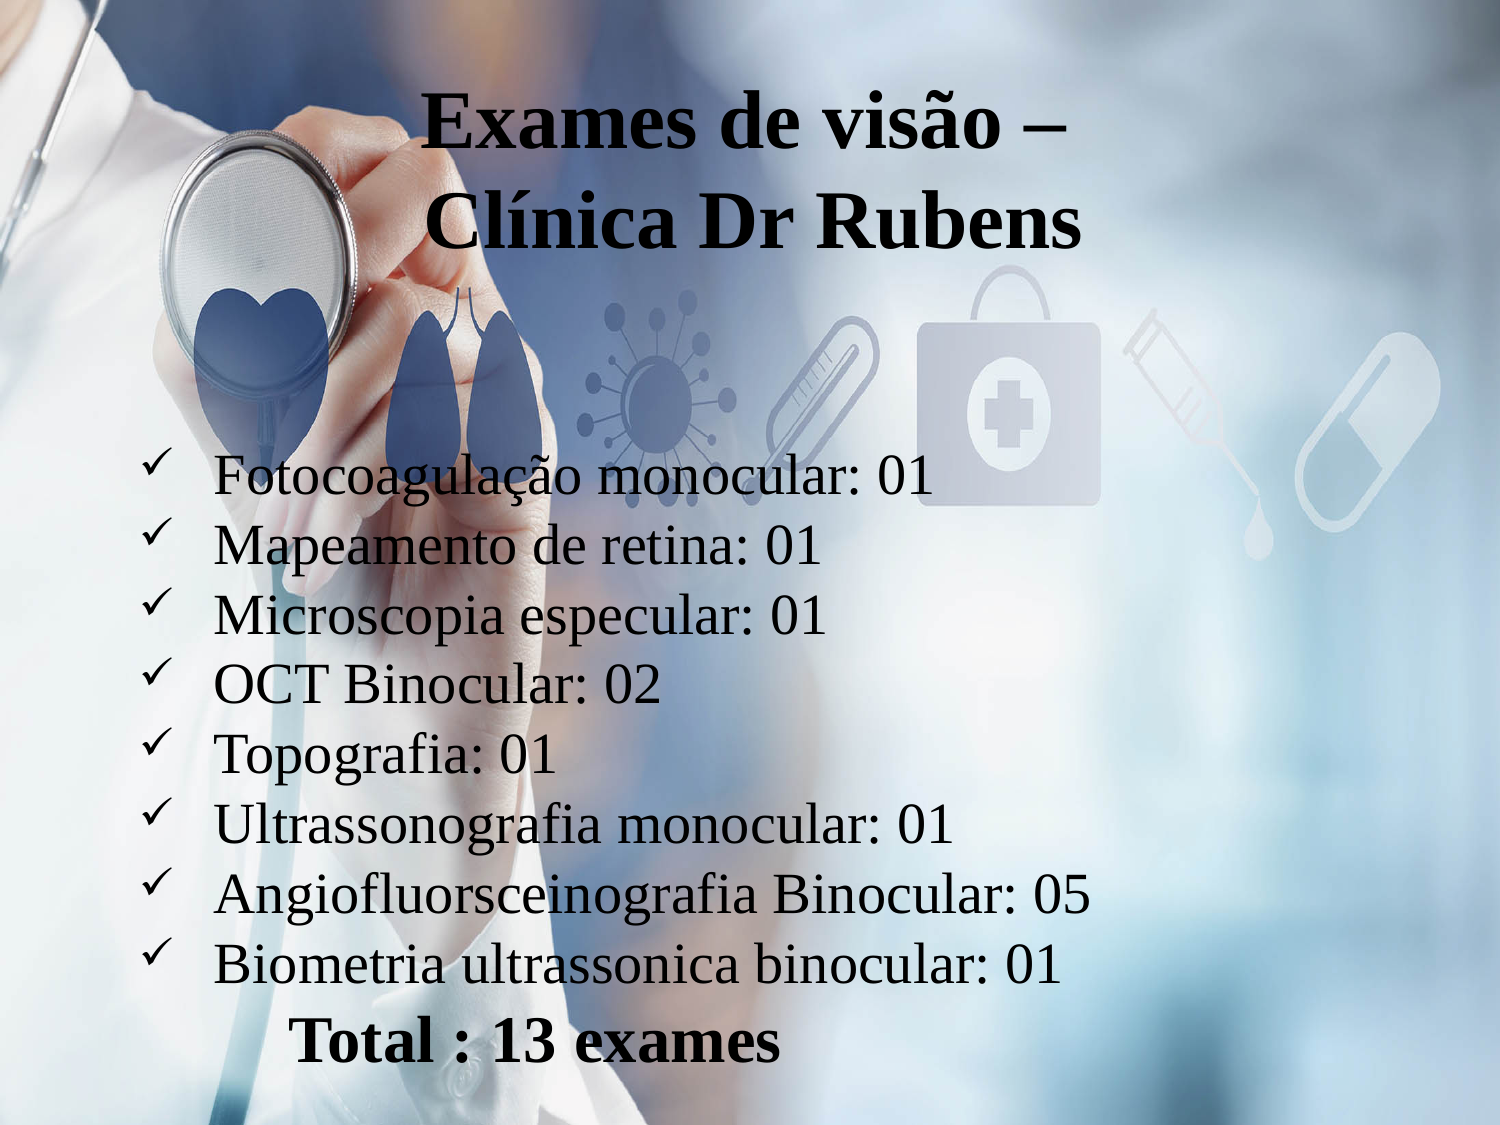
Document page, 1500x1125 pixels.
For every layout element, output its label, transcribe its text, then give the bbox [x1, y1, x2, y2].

list Fotocoagulação monocular: 01 Mapeamento de retina: 01 Microscopia especular: 01 OCT Binocular: 02 Topografia: 01 Ultrassonografia monocular: 01 Angiofluorsceinografia Binocular: 05 Biometria ultrassonica binocular: 01 Total : 13 exames [123, 420, 1407, 1083]
picture [0, 0, 1500, 1125]
title Exames de visão – Clínica Dr Rubens [147, 78, 1361, 254]
